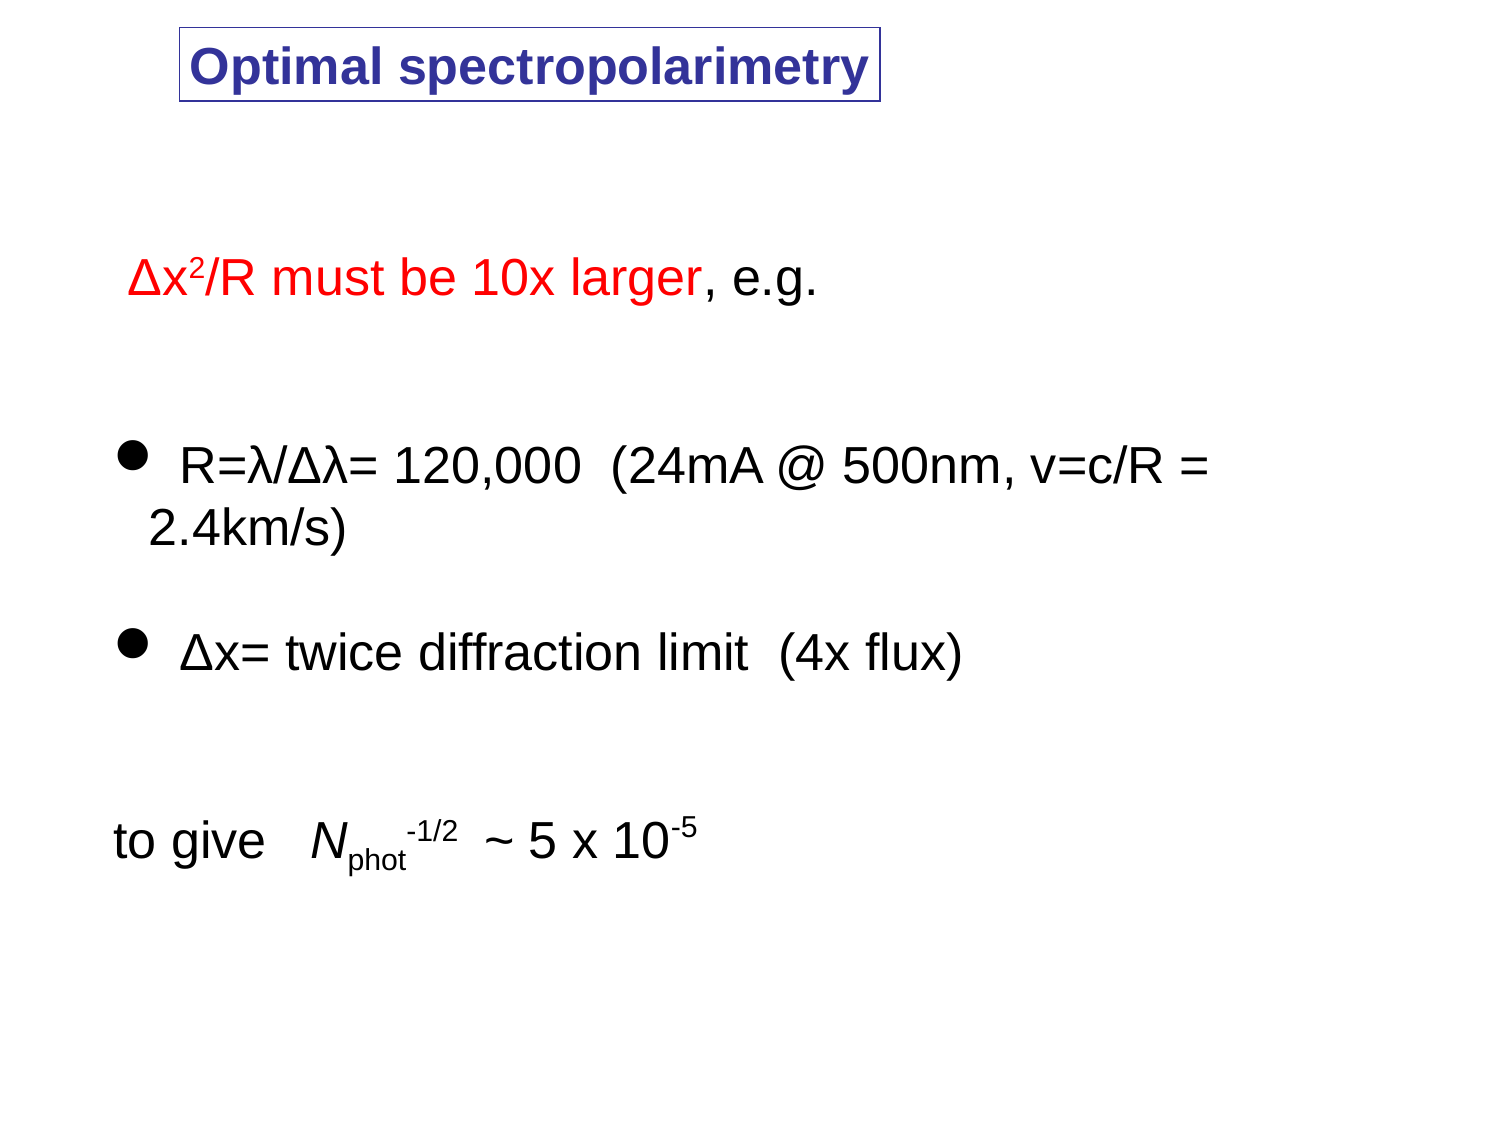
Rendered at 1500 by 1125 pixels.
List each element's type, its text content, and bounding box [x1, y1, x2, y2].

text_box Optimal spectropolarimetry [179, 27, 881, 101]
text_box Δx2/R must be 10x larger, e.g. R=λ/Δλ= 120,000 (24mA @ 500nm, v=c/R = 2.4km/s) Δx= twice diffraction limit (4x flux) to give Nphot-1/2 ~ 5 x 10-5 [102, 238, 1369, 916]
